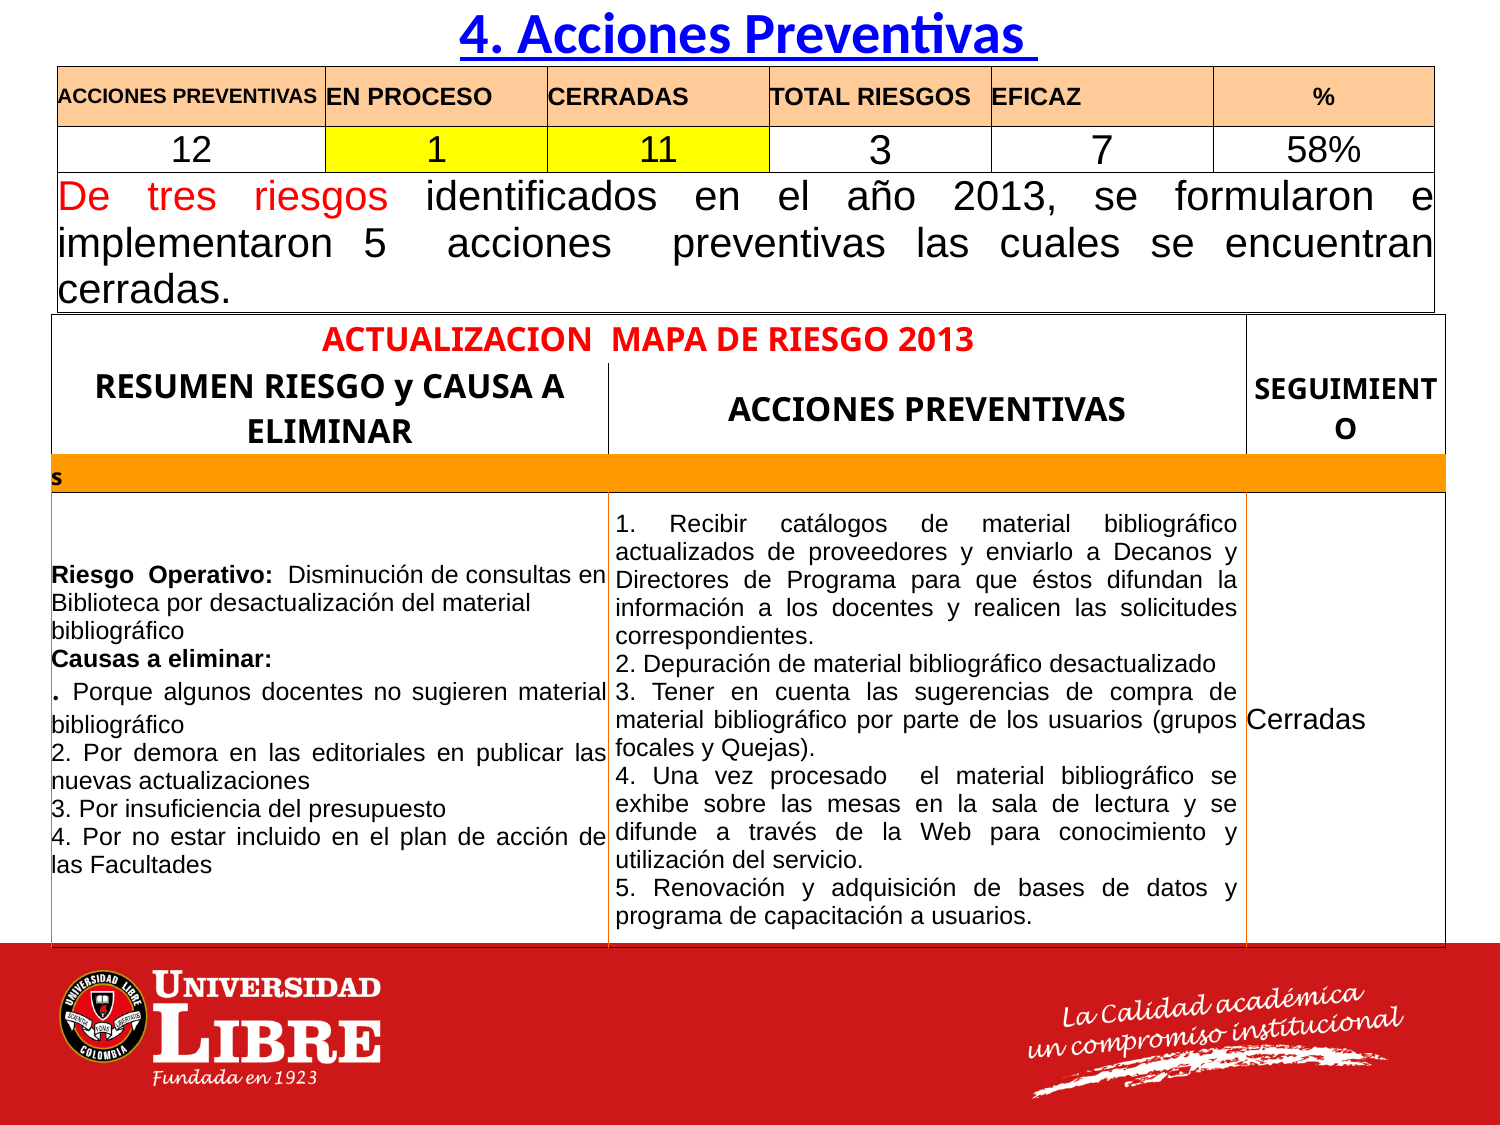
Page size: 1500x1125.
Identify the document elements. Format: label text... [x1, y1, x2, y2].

table_header % [1214, 67, 1434, 126]
table_header ACCIONES PREVENTIVAS [58, 67, 325, 126]
table_cell [1246, 454, 1446, 492]
table_cell ACCIONES PREVENTIVAS [609, 363, 1246, 454]
table_header [1247, 315, 1445, 363]
table_cell Cerradas [1247, 493, 1445, 941]
table_cell 1 [326, 127, 547, 172]
table_cell Riesgo Operativo: Disminución de consultas en Biblioteca por desactualización del material bibliográfico Causas a eliminar: . Porque algunos docentes no sugieren material bibliográfico 2. Por demora en las editoriales en publicar las nuevas actualizaciones 3. Por insuficiencia del presupuesto 4. Por no estar incluido en el plan de acción de las Facultades [52, 493, 608, 941]
table_header ACTUALIZACION MAPA DE RIESGO 2013 [52, 315, 1246, 363]
table_cell 58% [1214, 127, 1434, 172]
table_cell 11 [548, 127, 769, 172]
table_header EN PROCESO [326, 67, 547, 126]
table_header CERRADAS [548, 67, 769, 126]
table_cell 12 [58, 127, 325, 172]
title 4. Acciones Preventivas [73, 0, 1424, 66]
table_cell 7 [992, 127, 1213, 172]
table_cell RESUMEN RIESGO y CAUSA A ELIMINAR [52, 363, 608, 454]
table_cell s [51, 454, 608, 492]
table_cell SEGUIMIENTO [1247, 363, 1445, 454]
table_header TOTAL RIESGOS [770, 67, 991, 126]
table_cell 3 [770, 127, 991, 172]
table_cell 1. Recibir catálogos de material bibliográfico actualizados de proveedores y enviarlo a Decanos y Directores de Programa para que éstos difundan la información a los docentes y realicen las solicitudes correspondientes. 2. Depuración de material bibliográfico desactualizado 3. Tener en cuenta las sugerencias de compra de material bibliográfico por parte de los usuarios (grupos focales y Quejas). 4. Una vez procesado el material bibliográfico se exhibe sobre las mesas en la sala de lectura y se difunde a través de la Web para conocimiento y utilización del servicio. 5. Renovación y adquisición de bases de datos y programa de capacitación a usuarios. [609, 493, 1246, 941]
table_header EFICAZ [992, 67, 1213, 126]
picture [0, 943, 1500, 1125]
table_cell [608, 454, 1246, 492]
table_cell De tres riesgos identificados en el año 2013, se formularon e implementaron 5 acciones preventivas las cuales se encuentran cerradas. [58, 173, 1434, 312]
